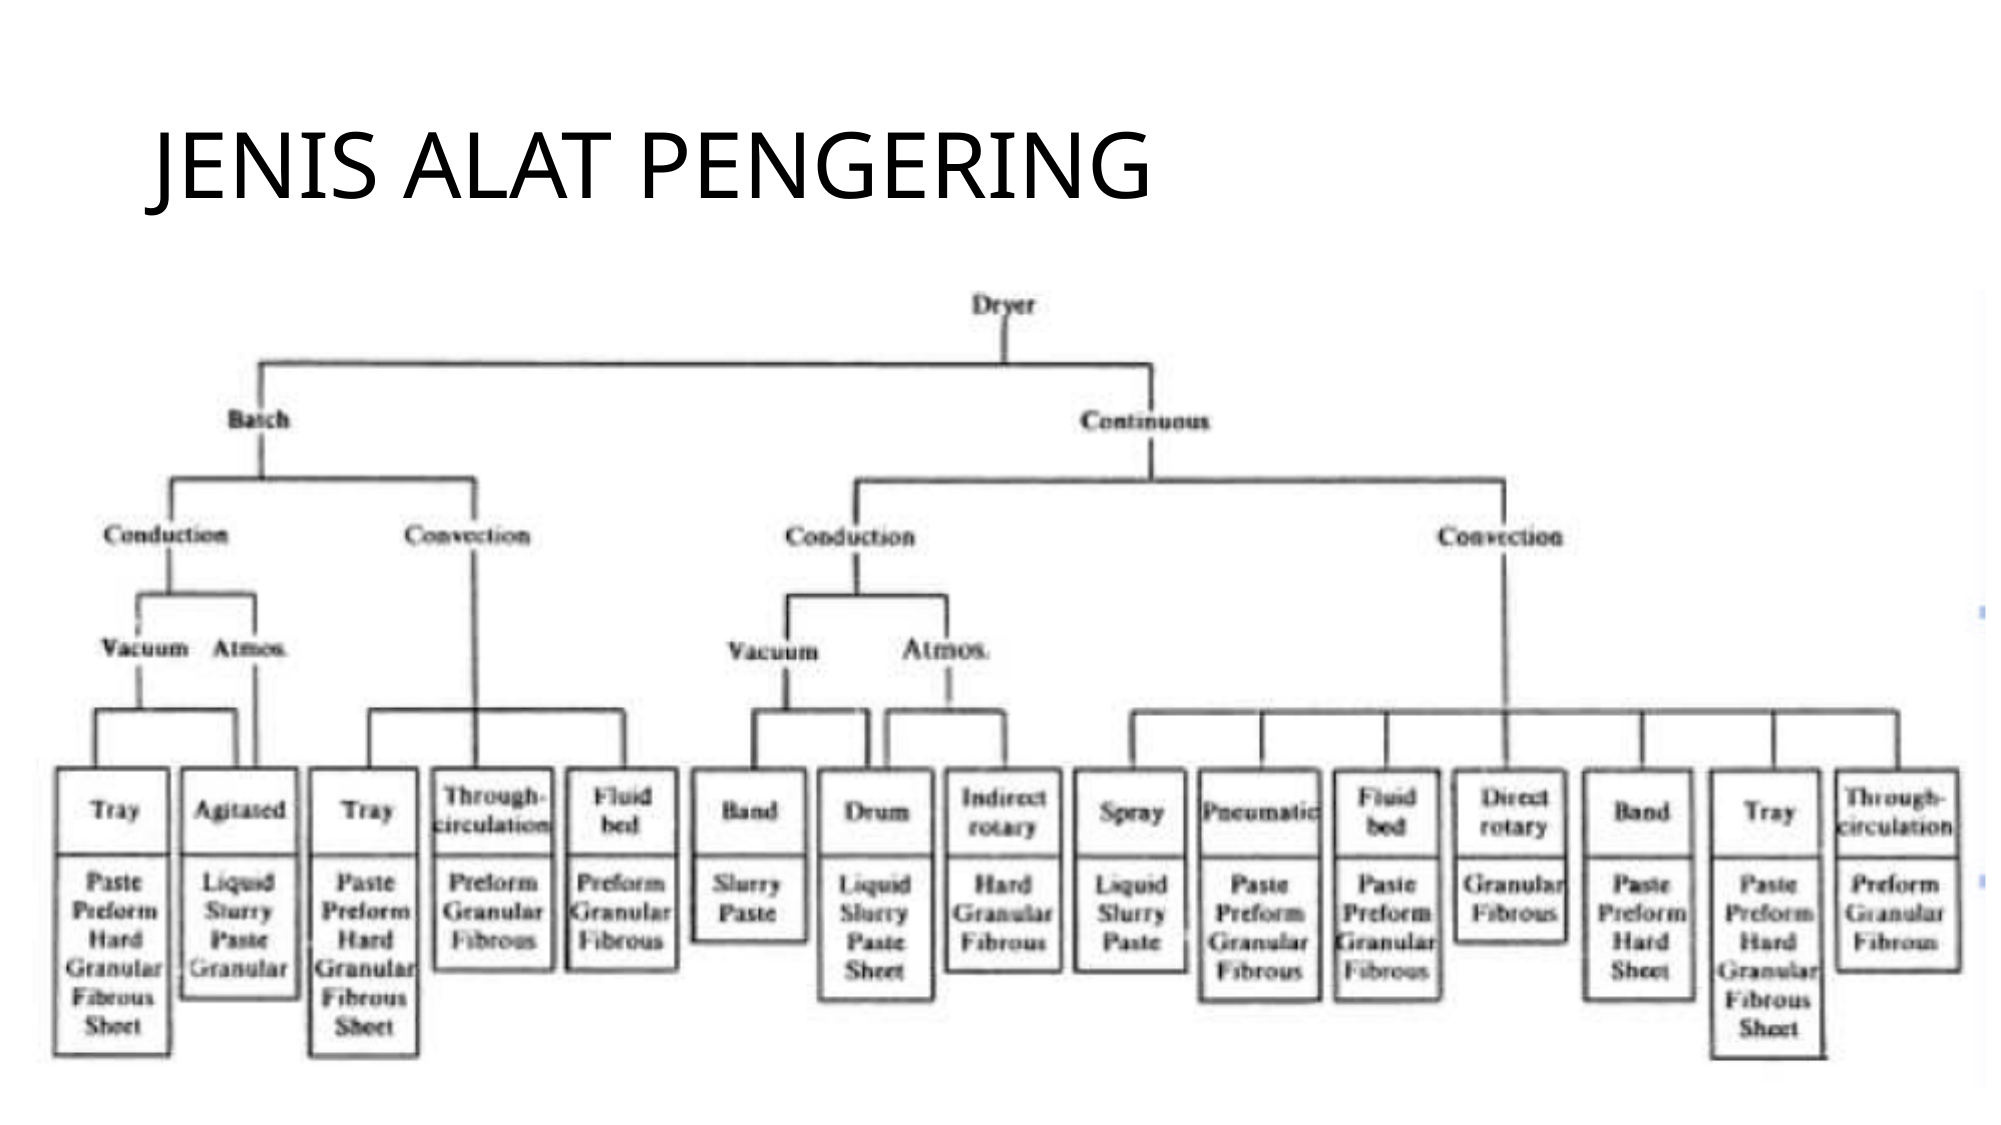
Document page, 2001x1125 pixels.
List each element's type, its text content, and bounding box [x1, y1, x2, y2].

title JENIS ALAT PENGERING [137, 59, 1863, 275]
picture [0, 275, 2000, 1088]
